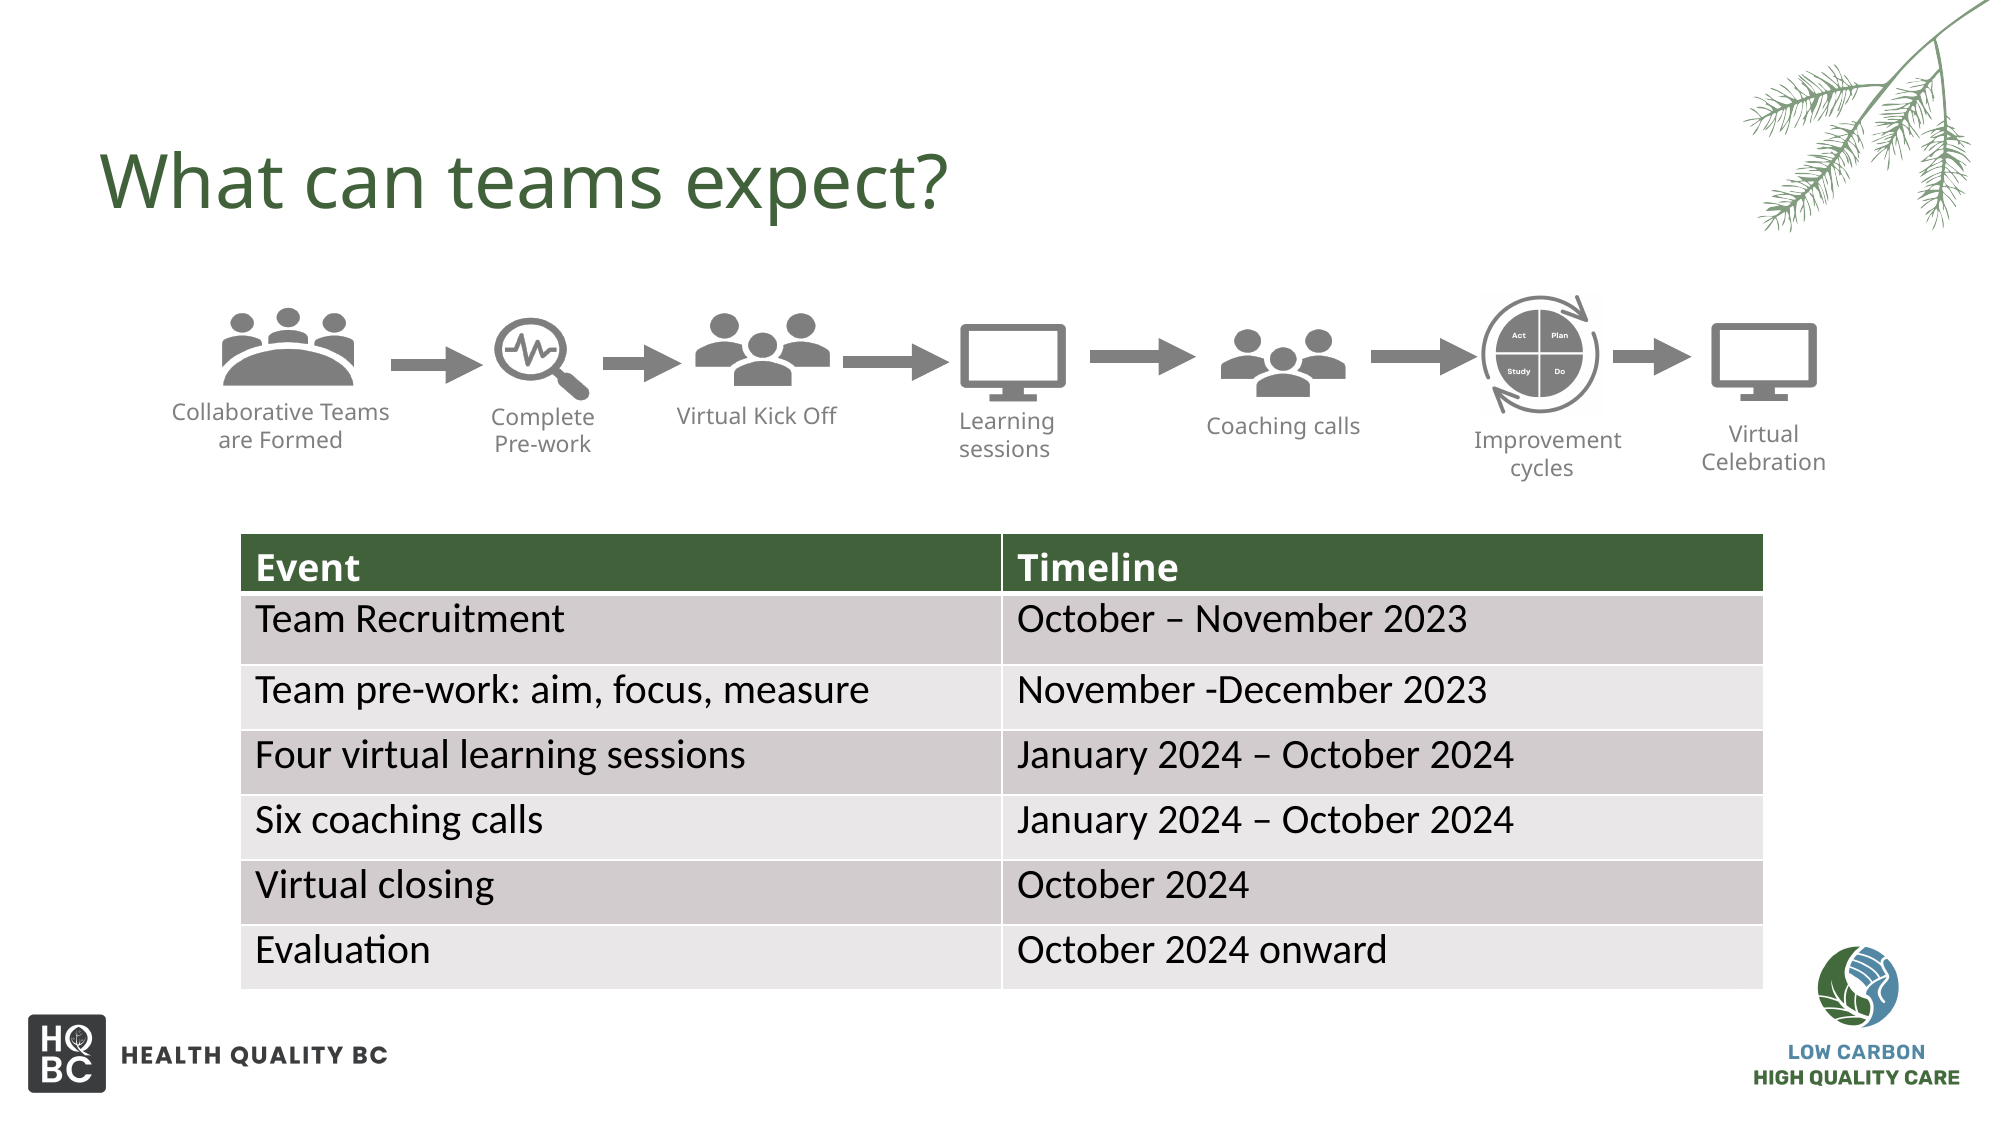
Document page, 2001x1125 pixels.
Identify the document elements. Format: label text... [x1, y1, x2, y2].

table_cell Team pre-work: aim, focus, measure [241, 666, 1001, 729]
table_header Timeline [1003, 534, 1763, 591]
table_cell November -December 2023 [1003, 666, 1763, 729]
picture [1479, 292, 1603, 416]
picture [1713, 906, 2000, 1125]
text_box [144, 280, 1856, 490]
table_cell Team Recruitment [241, 596, 1001, 664]
picture [12, 999, 402, 1107]
table_cell Evaluation [241, 926, 1001, 989]
text_box What can teams expect? [84, 125, 1715, 258]
table_cell October 2024 [1003, 861, 1763, 924]
table_cell January 2024 – October 2024 [1003, 731, 1763, 794]
table_header Event [241, 534, 1001, 591]
table_cell Six coaching calls [241, 796, 1001, 859]
table_cell October – November 2023 [1003, 596, 1763, 664]
table_cell Four virtual learning sessions [241, 731, 1001, 794]
table_cell January 2024 – October 2024 [1003, 796, 1763, 859]
table_cell Virtual closing [241, 861, 1001, 924]
table_cell October 2024 onward [1003, 926, 1708, 989]
picture [1720, 0, 2000, 268]
